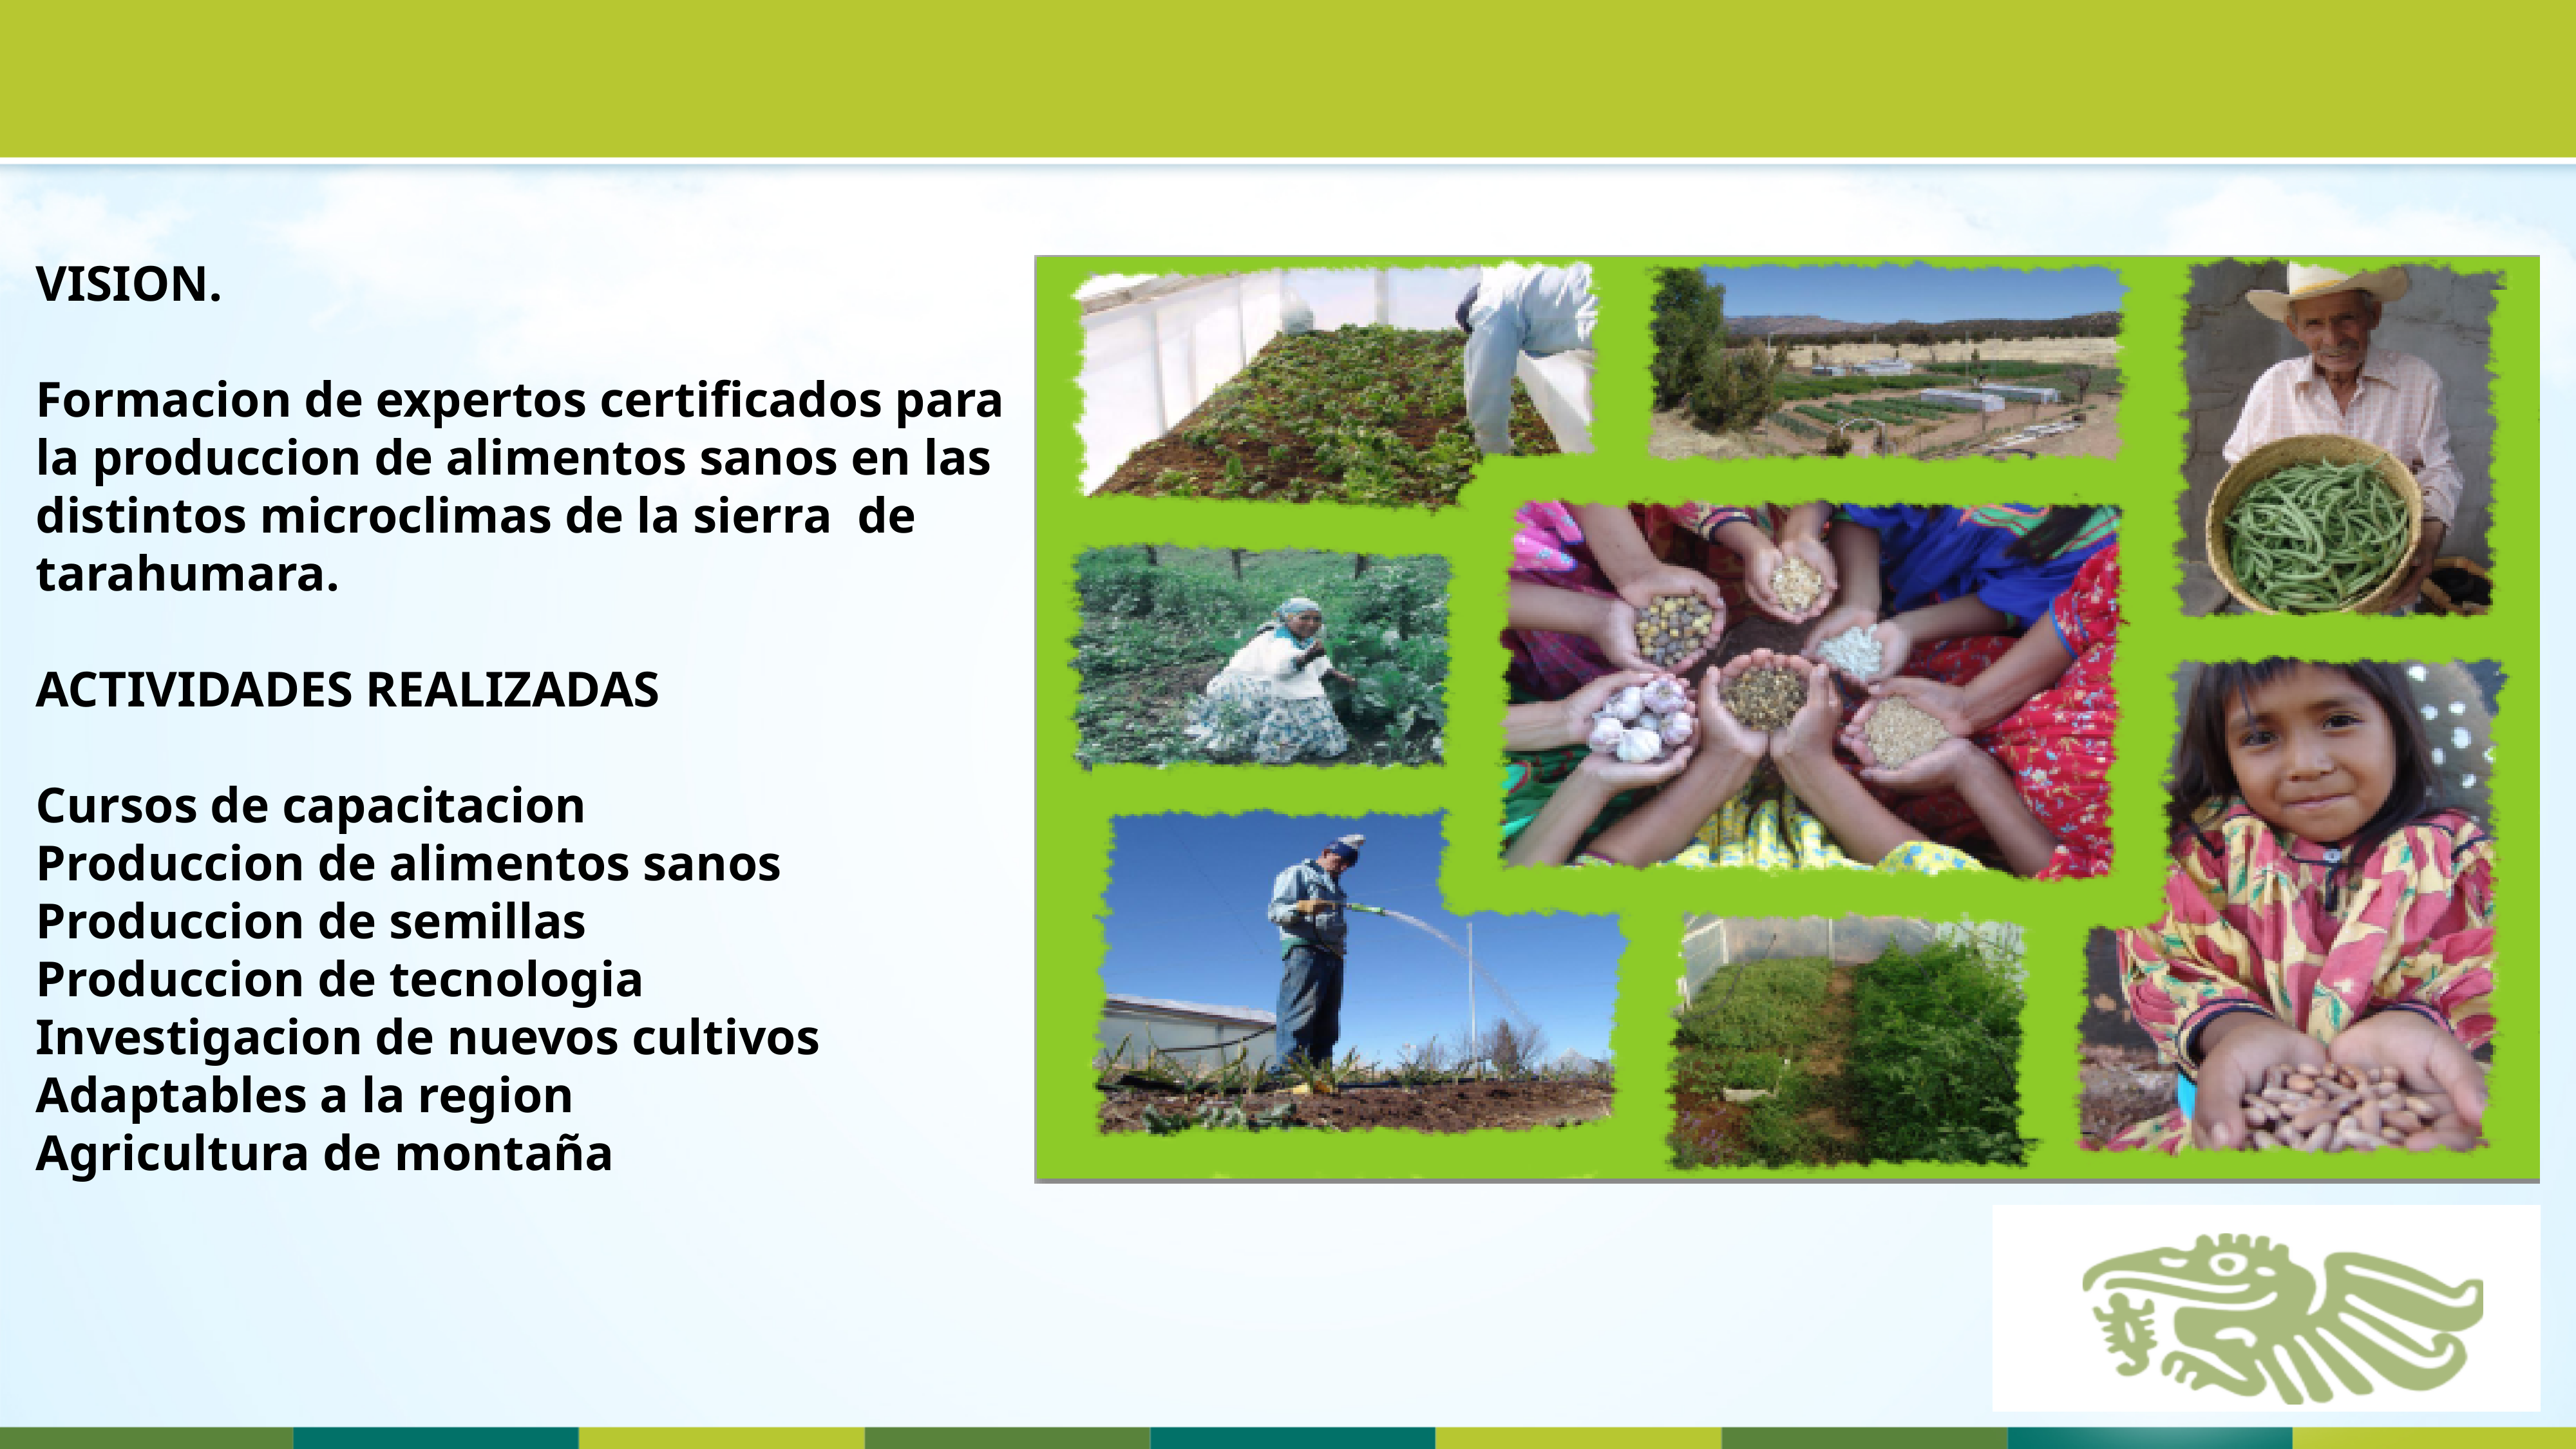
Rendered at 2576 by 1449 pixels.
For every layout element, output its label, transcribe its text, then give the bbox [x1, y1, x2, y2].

picture [0, 0, 2576, 1449]
text_box [1993, 1205, 2540, 1412]
text_box VISION. Formacion de expertos certificados para la produccion de alimentos sanos en las distintos microclimas de la sierra de tarahumara. ACTIVIDADES REALIZADAS Cursos de capacitacion Produccion de alimentos sanos Produccion de semillas Produccion de tecnologia Investigacion de nuevos cultivos Adaptables a la region Agricultura de montaña [30, 247, 1016, 1302]
